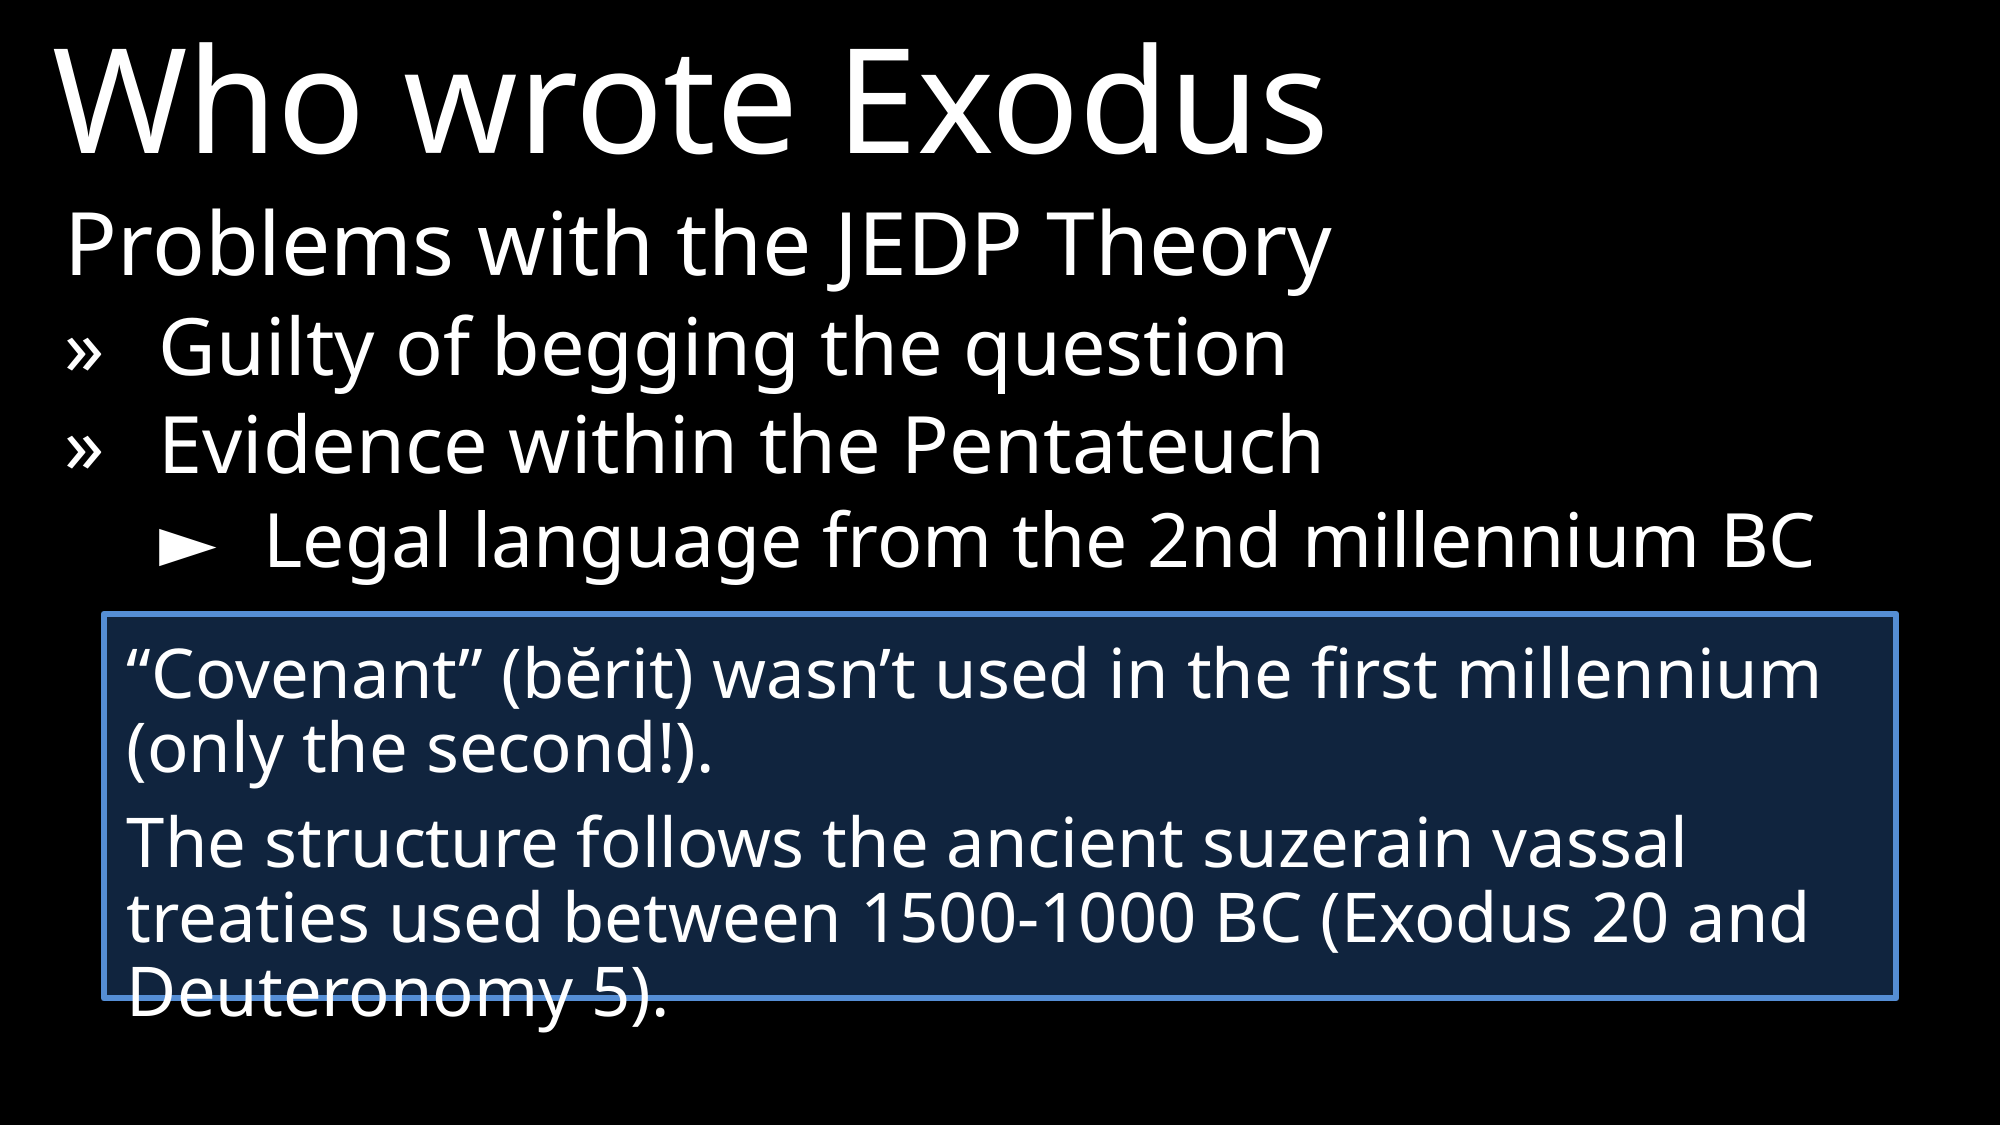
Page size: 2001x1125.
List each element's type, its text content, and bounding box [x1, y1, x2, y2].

text_box Who wrote Exodus [37, 0, 2000, 190]
text_box Problems with the JEDP Theory » Guilty of begging the question » Evidence within the Pentateuch ► Legal language from the 2nd millennium BC [49, 192, 1913, 592]
text_box [103, 613, 1896, 999]
text_box “Covenant” (bĕrit) wasn’t used in the first millennium (only the second!). The structure follows the ancient suzerain vassal treaties used between 1500-1000 BC (Exodus 20 and Deuteronomy 5). [110, 632, 1892, 1039]
